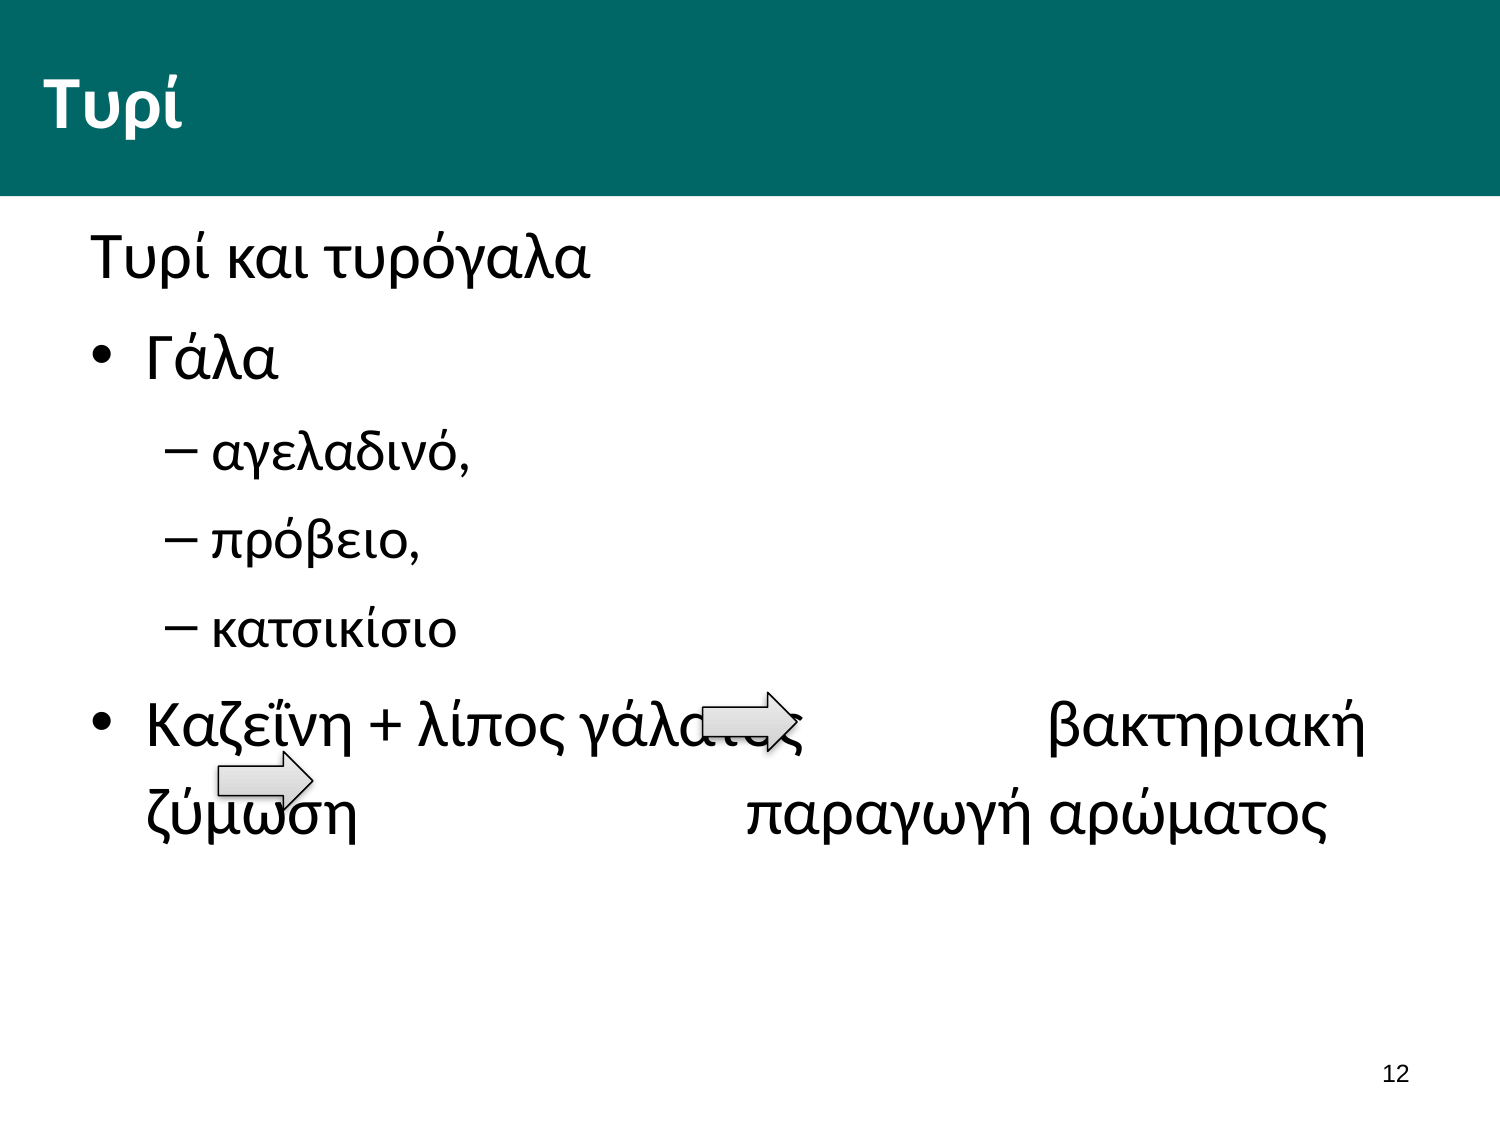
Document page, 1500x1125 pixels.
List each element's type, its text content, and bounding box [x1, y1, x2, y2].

text_box [217, 750, 314, 812]
slide_number 11 [1074, 1042, 1425, 1103]
text_box [701, 691, 798, 753]
list Τυρί και τυρόγαλα Γάλα αγελαδινό, πρόβειο, κατσικίσιο Καζεΐνη + λίπος γάλατος βακτηριακή ζύμωση παραγωγή αρώματος [75, 196, 1425, 1024]
title Τυρί [0, 0, 1500, 197]
